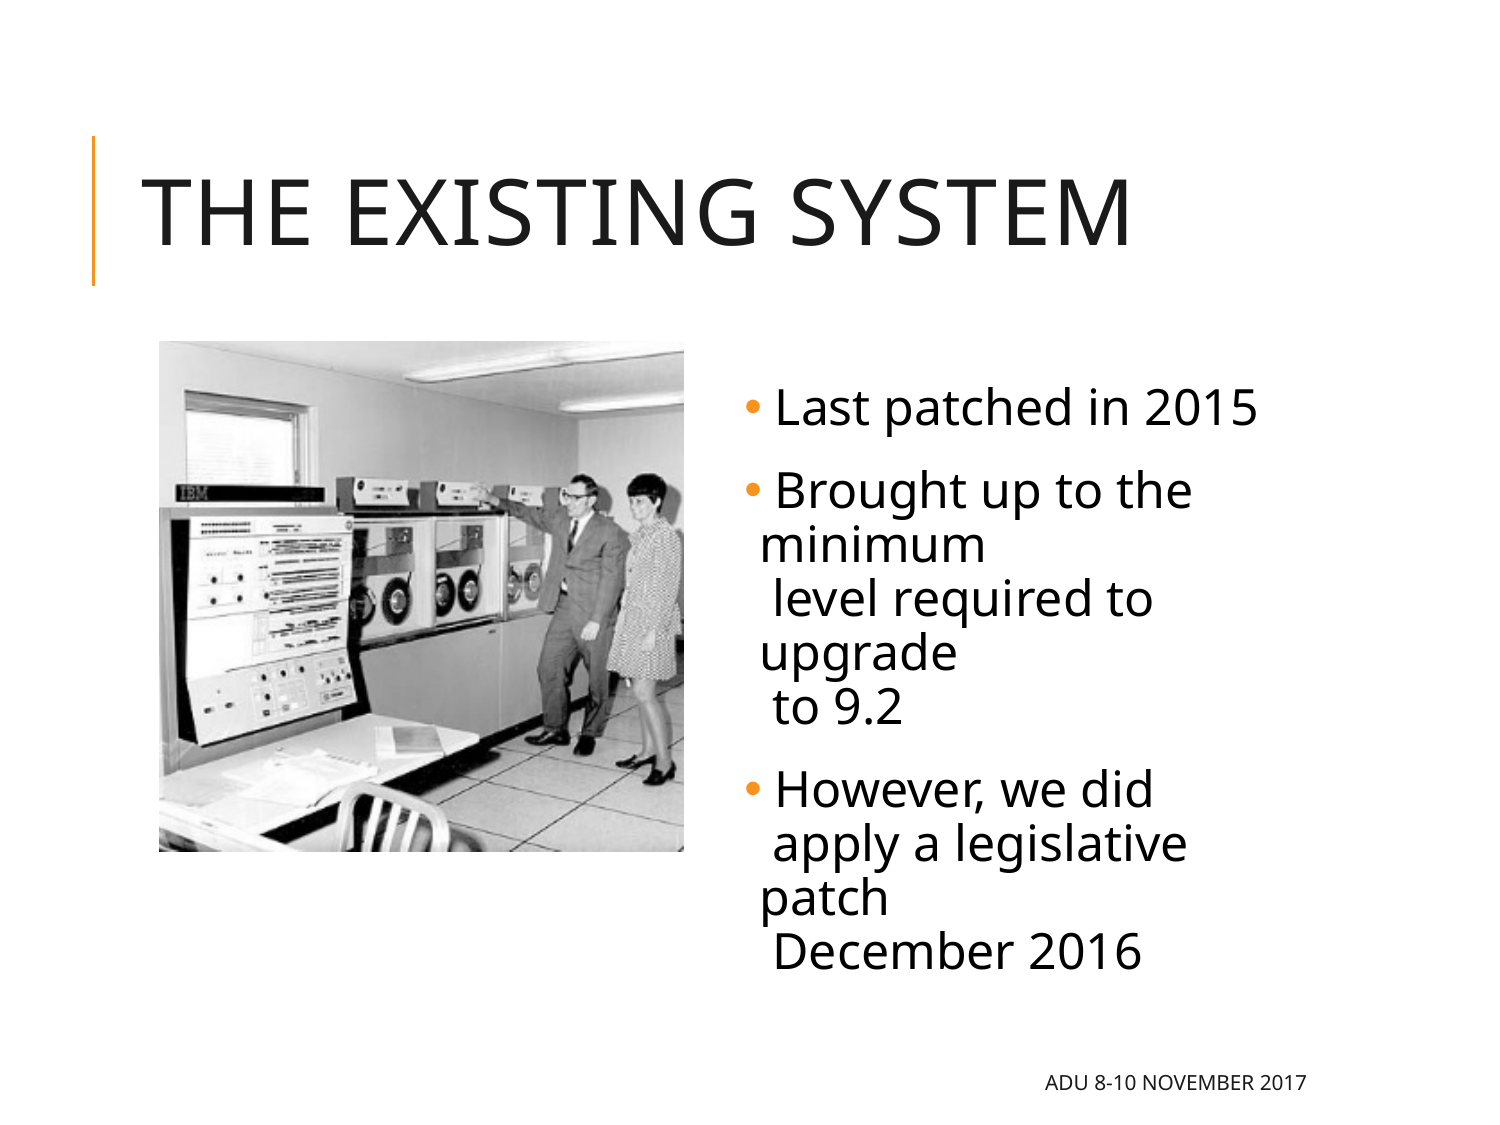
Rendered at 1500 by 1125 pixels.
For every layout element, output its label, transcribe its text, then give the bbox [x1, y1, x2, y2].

picture [159, 341, 684, 852]
list Last patched in 2015 Brought up to the minimum level required to upgrade to 9.2 However, we did apply a legislative patch December 2016 [736, 375, 1322, 1035]
title The existing system [126, 96, 1322, 342]
footer ADU 8-10 November 2017 [595, 1061, 1322, 1107]
